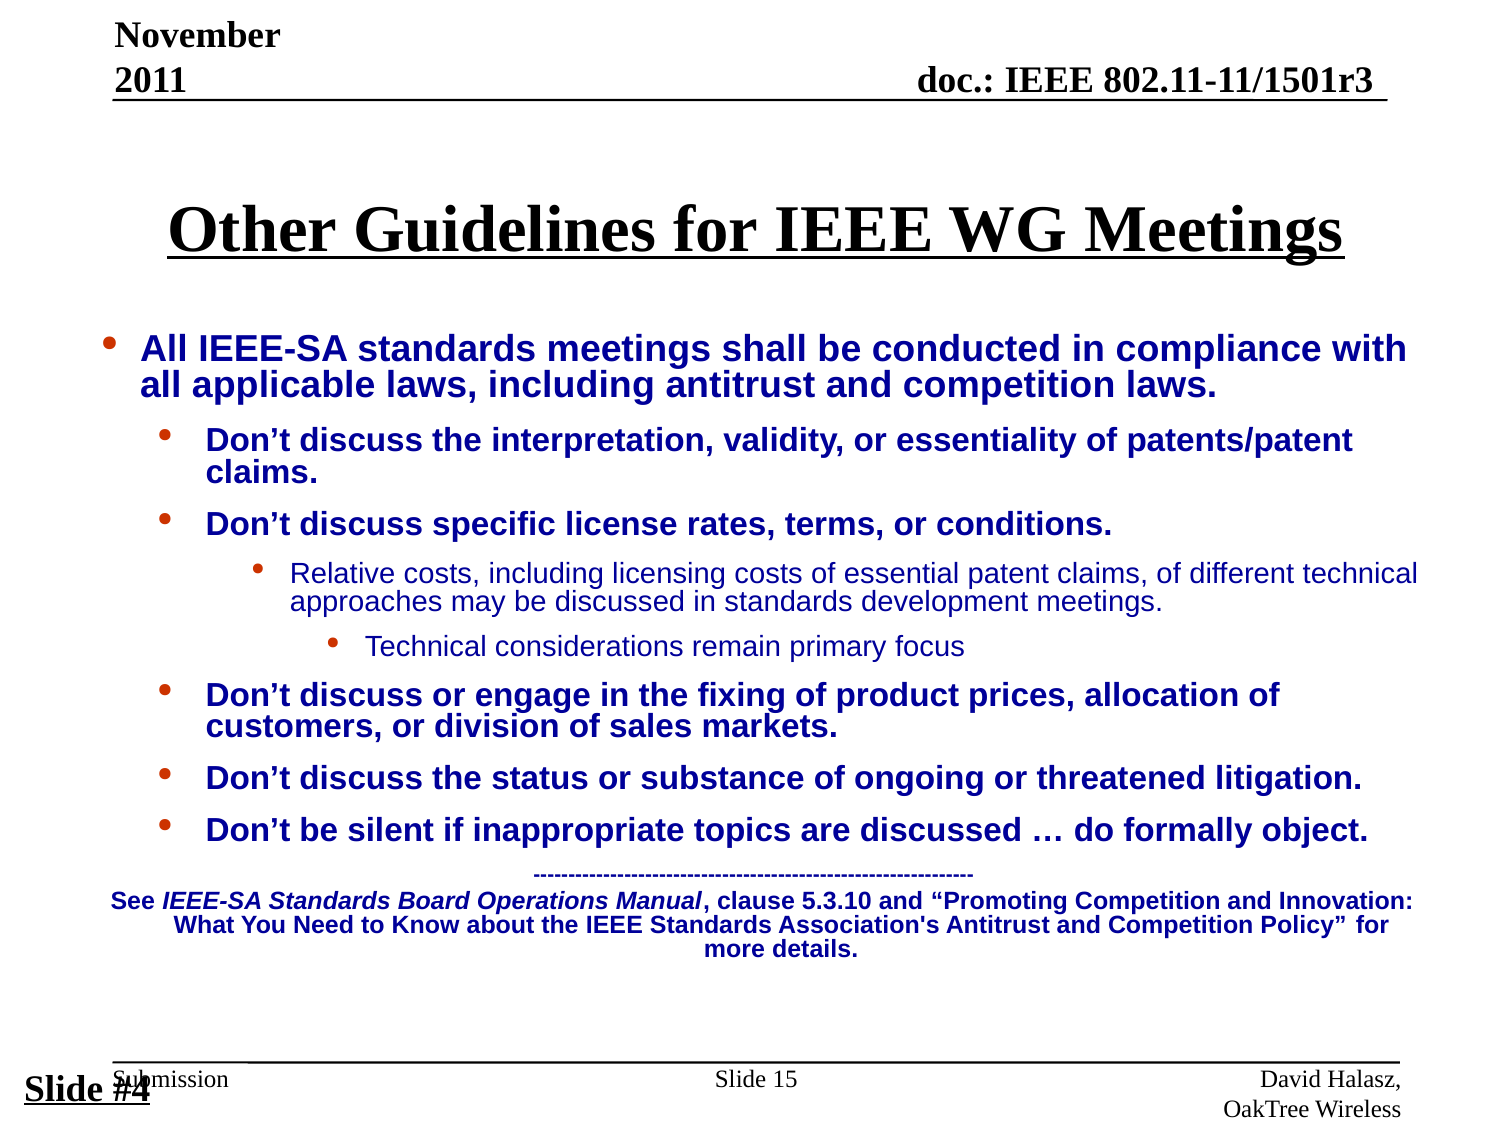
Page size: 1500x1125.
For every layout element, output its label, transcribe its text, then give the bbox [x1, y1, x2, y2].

text_box All IEEE-SA standards meetings shall be conducted in compliance with all applicable laws, including antitrust and competition laws. Don’t discuss the interpretation, validity, or essentiality of patents/patent claims. Don’t discuss specific license rates, terms, or conditions. Relative costs, including licensing costs of essential patent claims, of different technical approaches may be discussed in standards development meetings. Technical considerations remain primary focus Don’t discuss or engage in the fixing of product prices, allocation of customers, or division of sales markets. Don’t discuss the status or substance of ongoing or threatened litigation. Don’t be silent if inappropriate topics are discussed … do formally object. --------------------------------------------------------------- See IEEE-SA Standards Board Operations Manual, clause 5.3.10 and “Promoting Competition and Innovation: What You Need to Know about the IEEE Standards Association's Antitrust and Competition Policy” for more details. [87, 299, 1438, 1038]
text_box Slide #4 [9, 1056, 166, 1116]
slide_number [114, 54, 333, 101]
text_box [87, 37, 1438, 163]
slide_number Slide 15 [712, 1061, 800, 1093]
title Other Guidelines for IEEE WG Meetings [62, 174, 1451, 276]
footer David Halasz, OakTree Wireless [1185, 1061, 1402, 1093]
